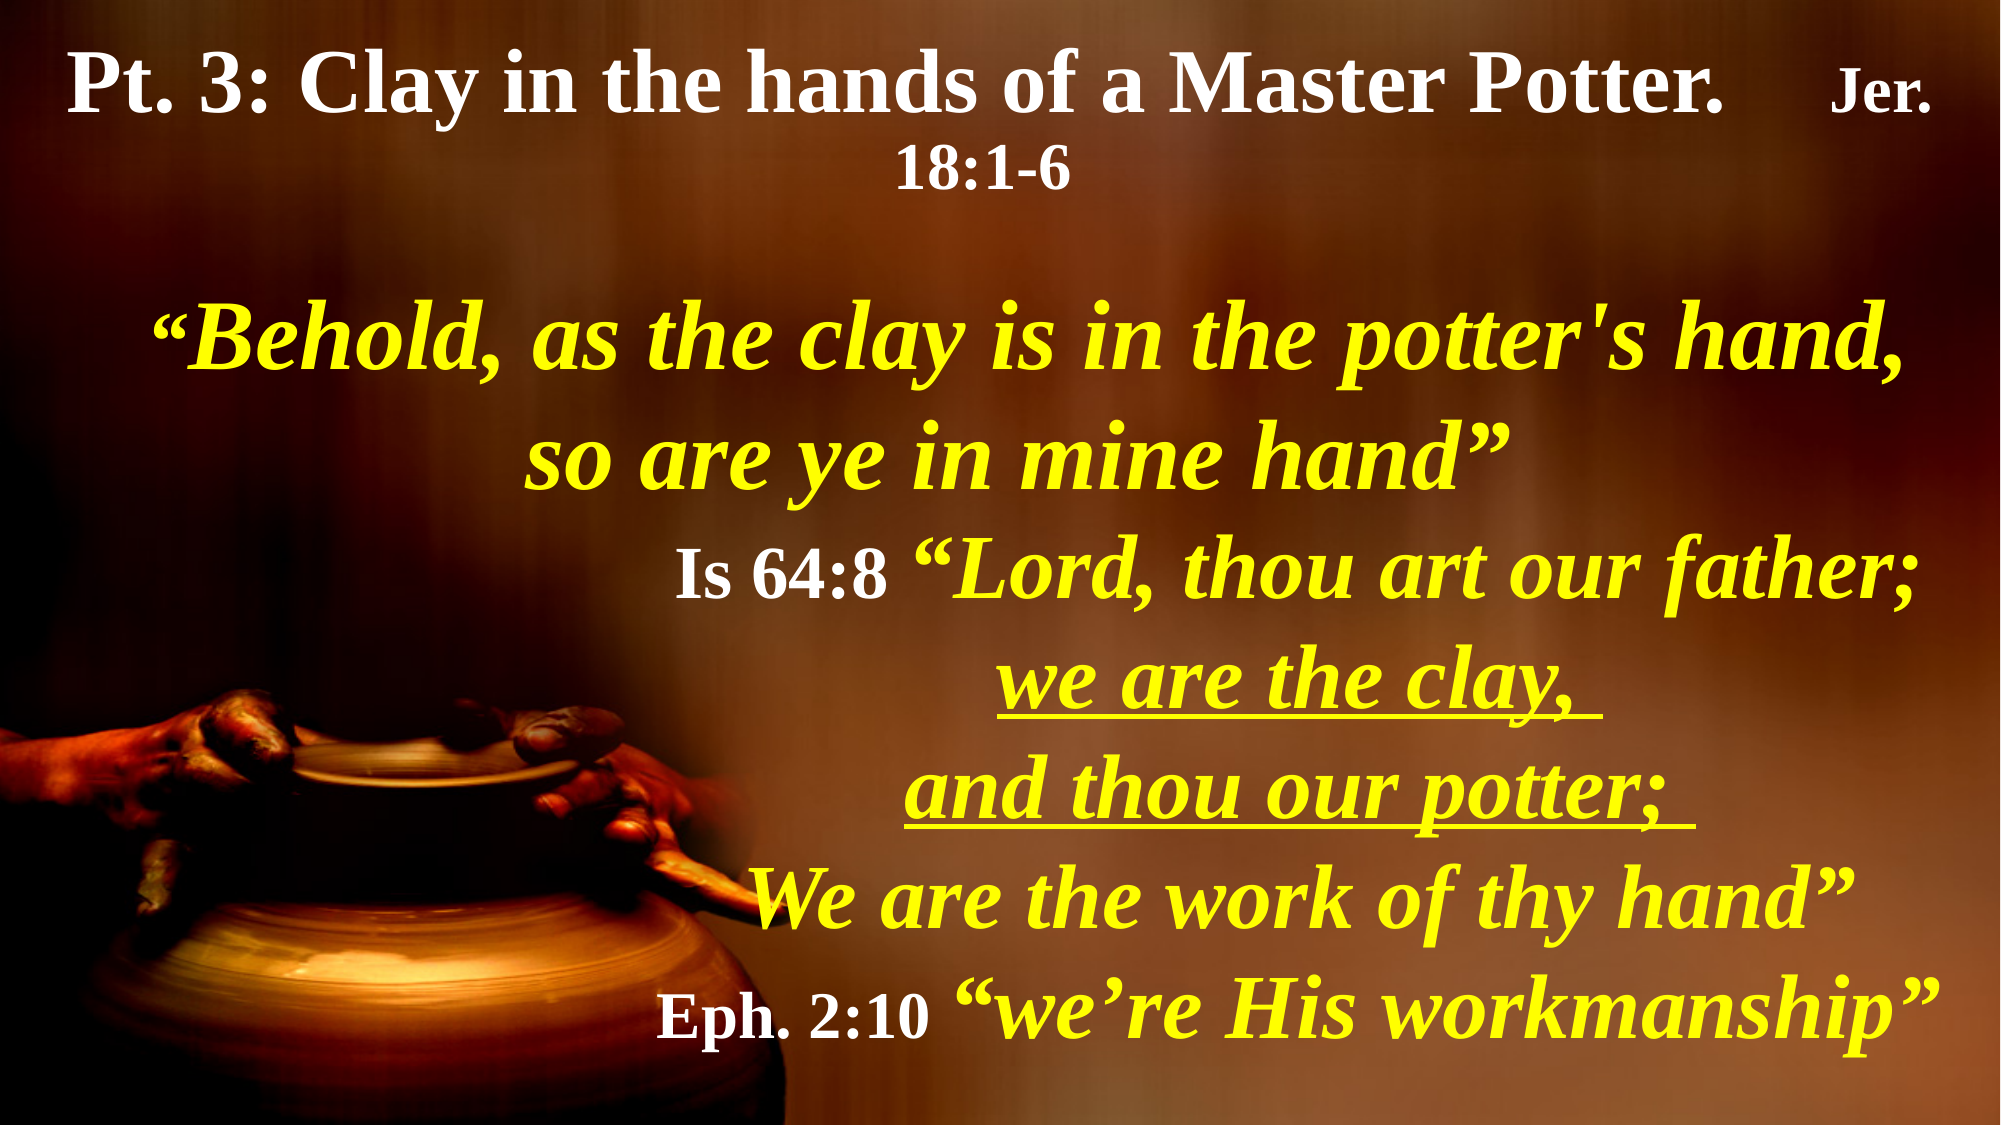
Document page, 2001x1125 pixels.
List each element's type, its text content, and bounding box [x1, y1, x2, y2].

text_box “Behold, as the clay is in the potter's hand, so are ye in mine hand” [99, 262, 1938, 638]
title Pt. 3: Clay in the hands of a Master Potter. Jer. 18:1-6 [12, 24, 1988, 213]
text_box Is 64:8 “Lord, thou art our father; we are the clay, and thou our potter; We are the work of thy hand” Eph. 2:10 “we’re His workmanship” [637, 499, 1963, 1065]
picture [0, 0, 2001, 1125]
